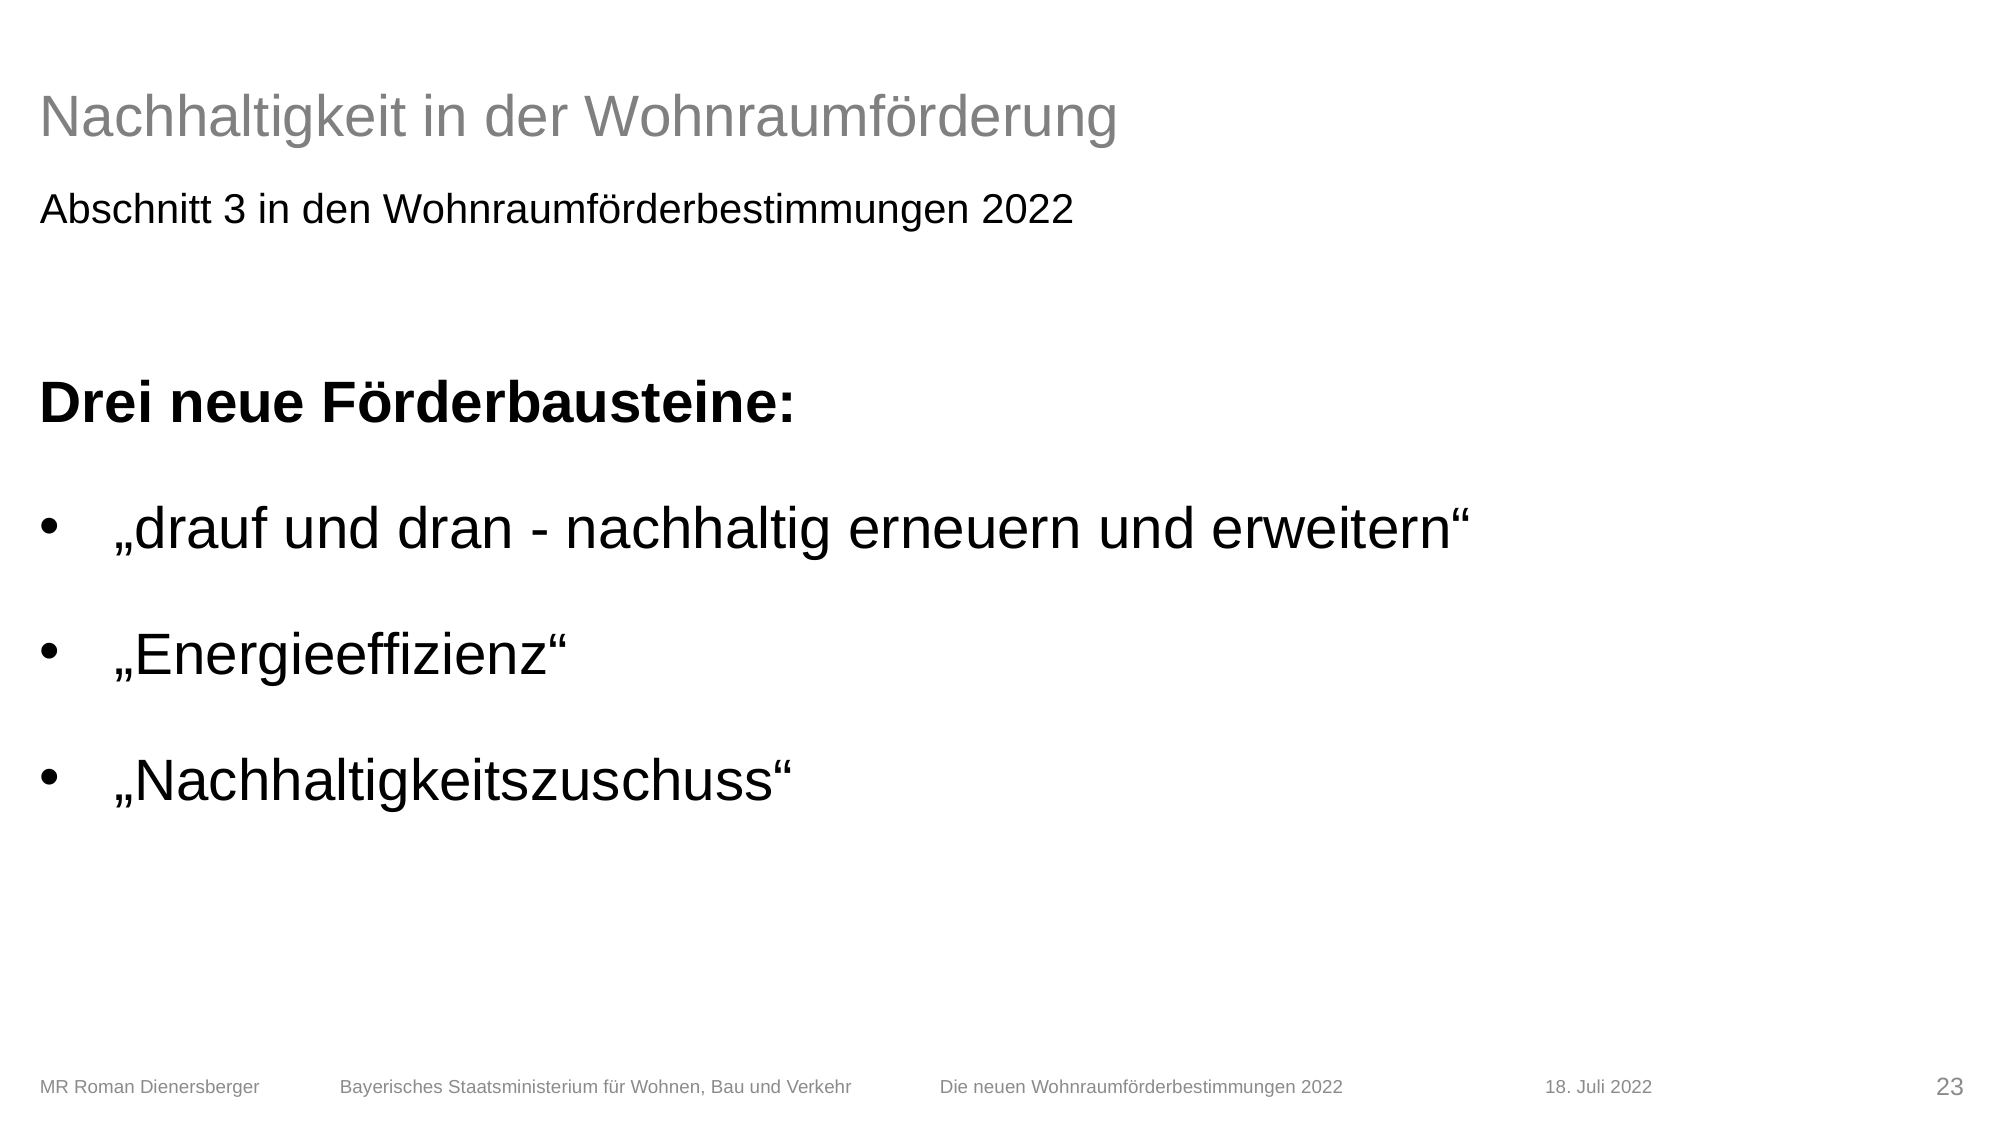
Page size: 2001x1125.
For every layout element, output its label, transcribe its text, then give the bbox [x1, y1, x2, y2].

footer MR Roman Dienersberger Bayerisches Staatsministerium für Wohnen, Bau und Verkehr Die neuen Wohnraumförderbestimmungen 2022 18. Juli 2022 [39, 1062, 1860, 1110]
slide_number 23 [1893, 1062, 1980, 1110]
list Drei neue Förderbausteine: „drauf und dran - nachhaltig erneuern und erweitern“ „Energieeffizienz“ „Nachhaltigkeitszuschuss“ [40, 321, 1930, 1044]
list Abschnitt 3 in den Wohnraumförderbestimmungen 2022 [40, 179, 1930, 280]
title Nachhaltigkeit in der Wohnraumförderung [39, 65, 1931, 170]
